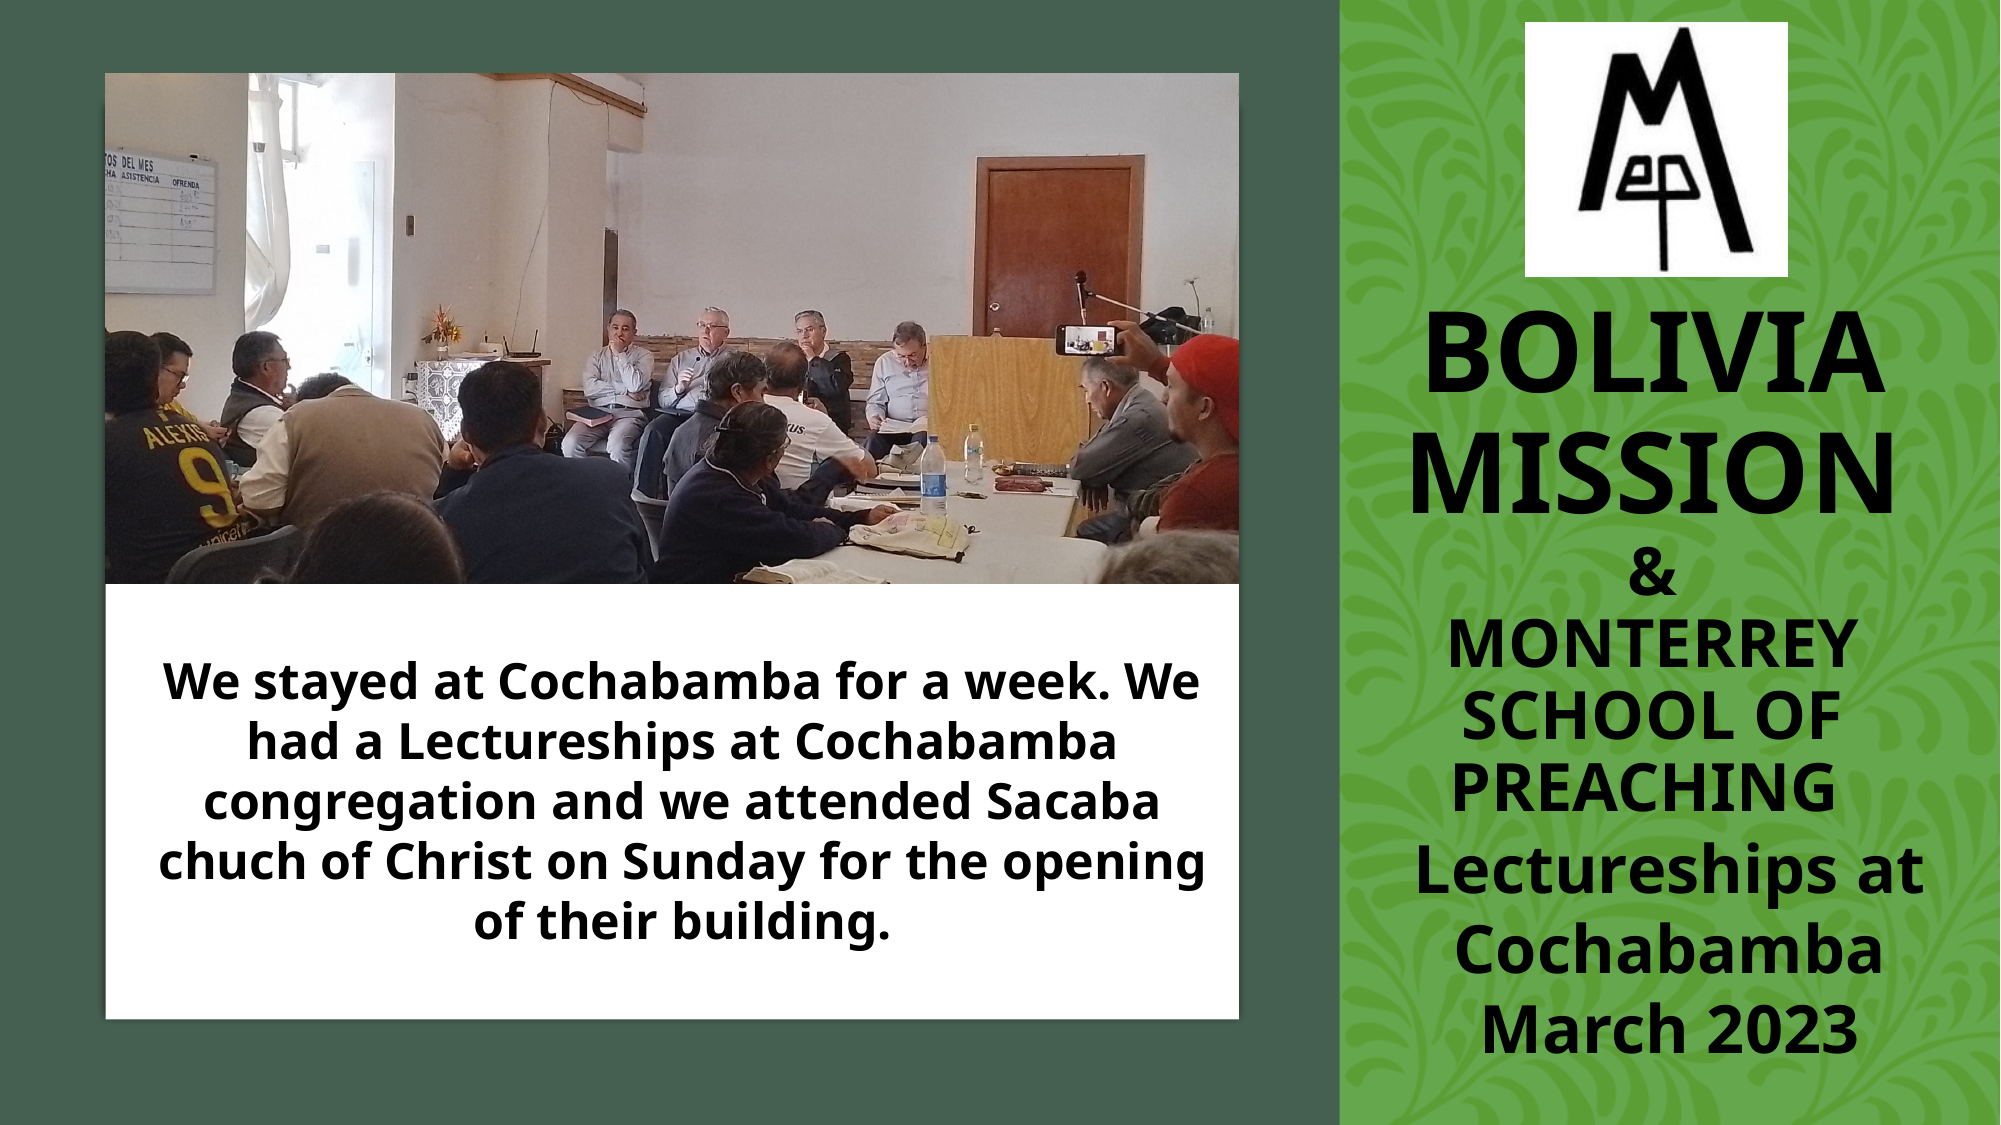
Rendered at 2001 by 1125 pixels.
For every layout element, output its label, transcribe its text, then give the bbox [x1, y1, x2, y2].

text_box [0, 0, 1339, 1125]
text_box [105, 590, 1239, 1020]
picture [1525, 22, 1788, 277]
text_box Lectureships at Cochabamba March 2023 [1378, 819, 1961, 1074]
picture [105, 73, 1239, 584]
title BOLIVIA MISSION & MONTERREY SCHOOL OF PREACHING [1321, 275, 1985, 846]
text_box [1339, 0, 2000, 1125]
text_box We stayed at Cochabamba for a week. We had a Lectureships at Cochabamba congregation and we attended Sacaba chuch of Christ on Sunday for the opening of their building. [142, 642, 1224, 958]
